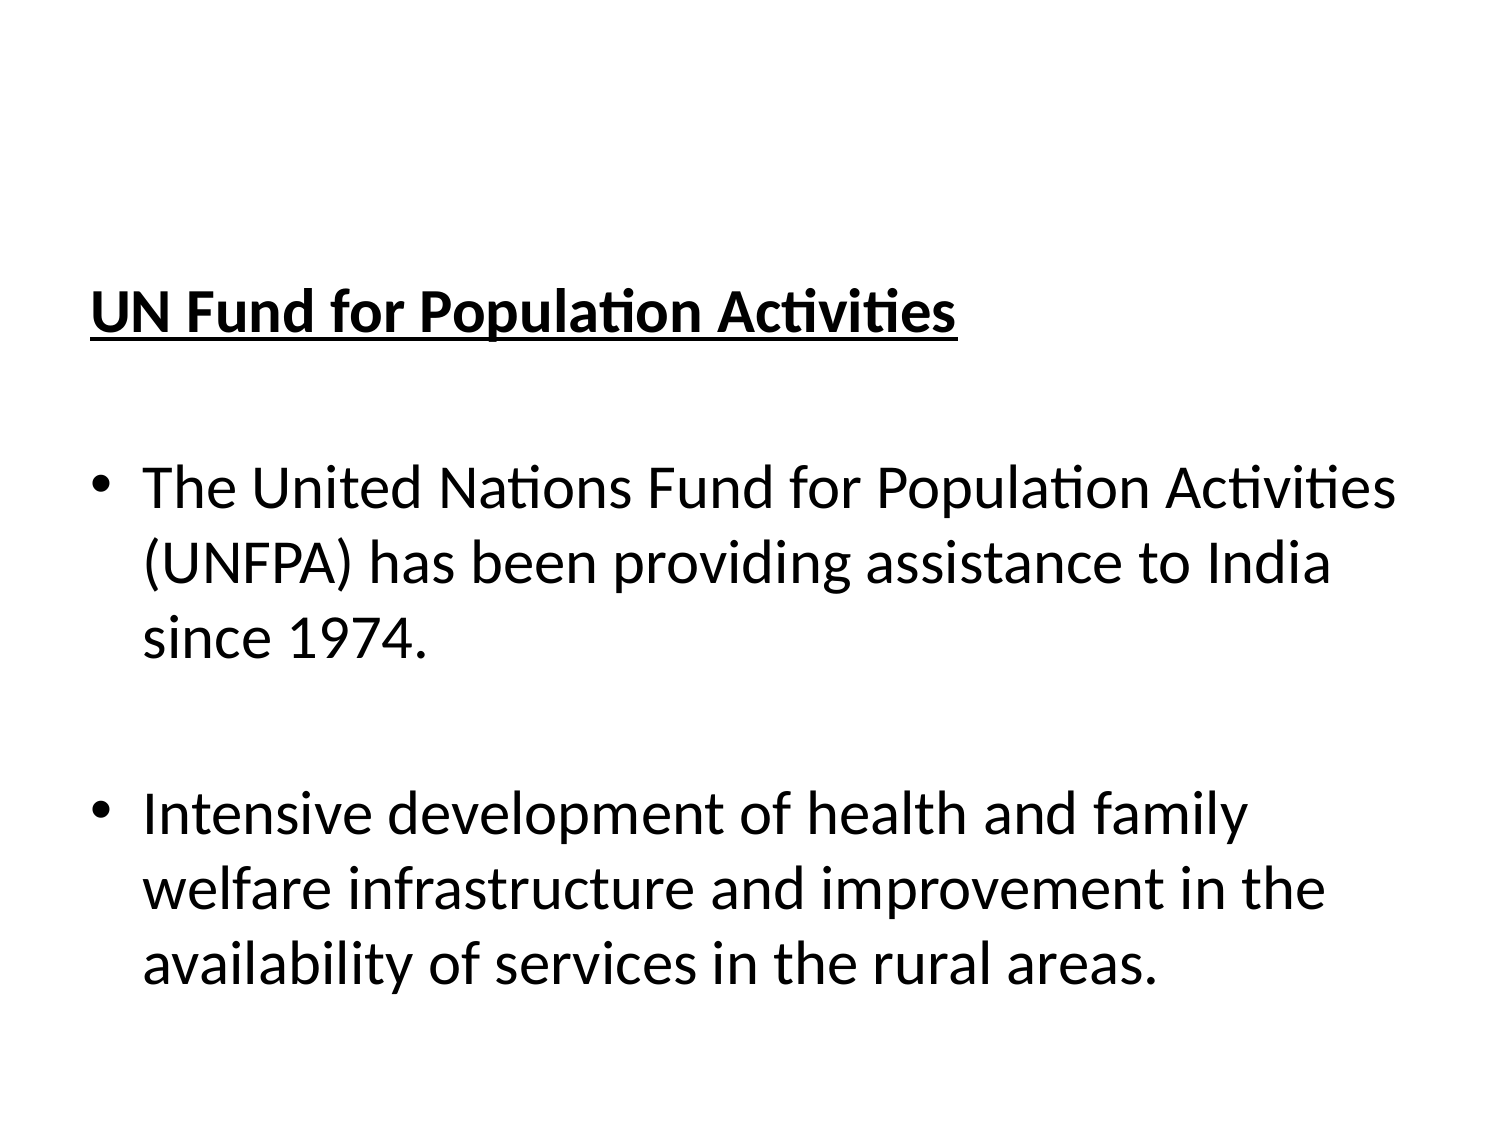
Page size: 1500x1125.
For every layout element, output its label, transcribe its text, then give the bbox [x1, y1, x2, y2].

list UN Fund for Population Activities The United Nations Fund for Population Activities (UNFPA) has been providing assistance to India since 1974. Intensive development of health and family welfare infrastructure and improvement in the availability of services in the rural areas. [75, 262, 1425, 1005]
